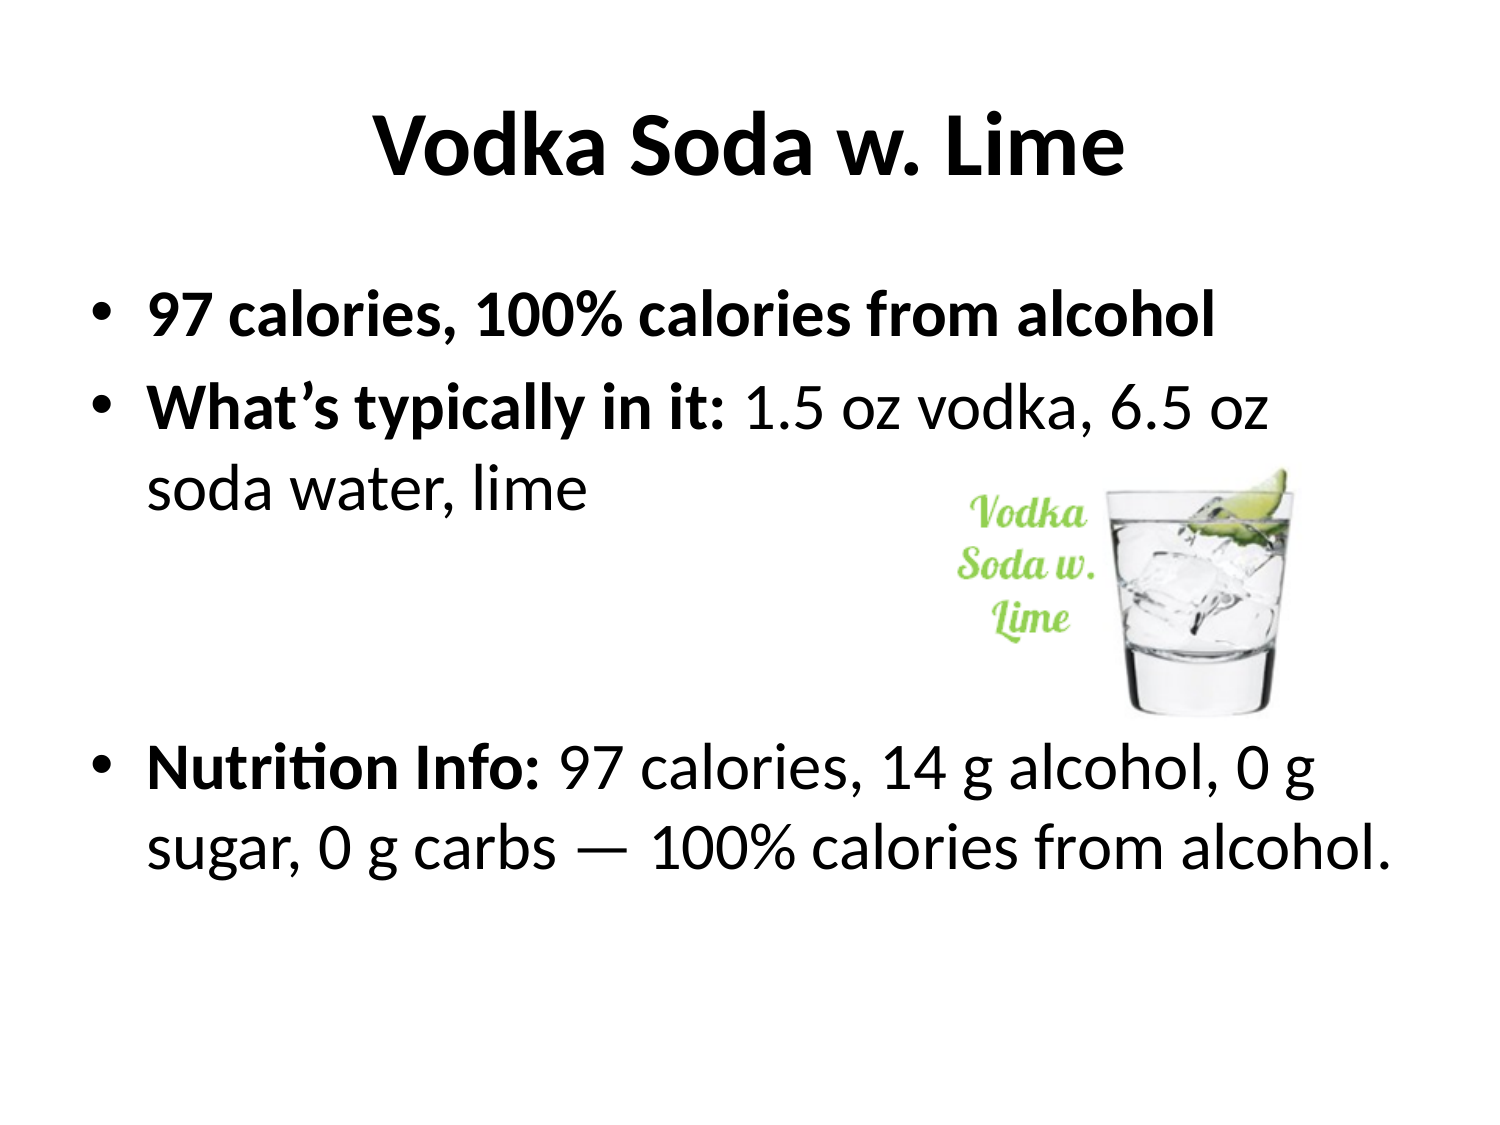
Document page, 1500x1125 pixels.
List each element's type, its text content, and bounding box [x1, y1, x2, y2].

list 97 calories, 100% calories from alcohol What’s typically in it: 1.5 oz vodka, 6.5 oz soda water, lime Nutrition Info: 97 calories, 14 g alcohol, 0 g sugar, 0 g carbs — 100% calories from alcohol. [75, 262, 1425, 1005]
title Vodka Soda w. Lime [75, 45, 1425, 233]
picture [949, 462, 1305, 734]
